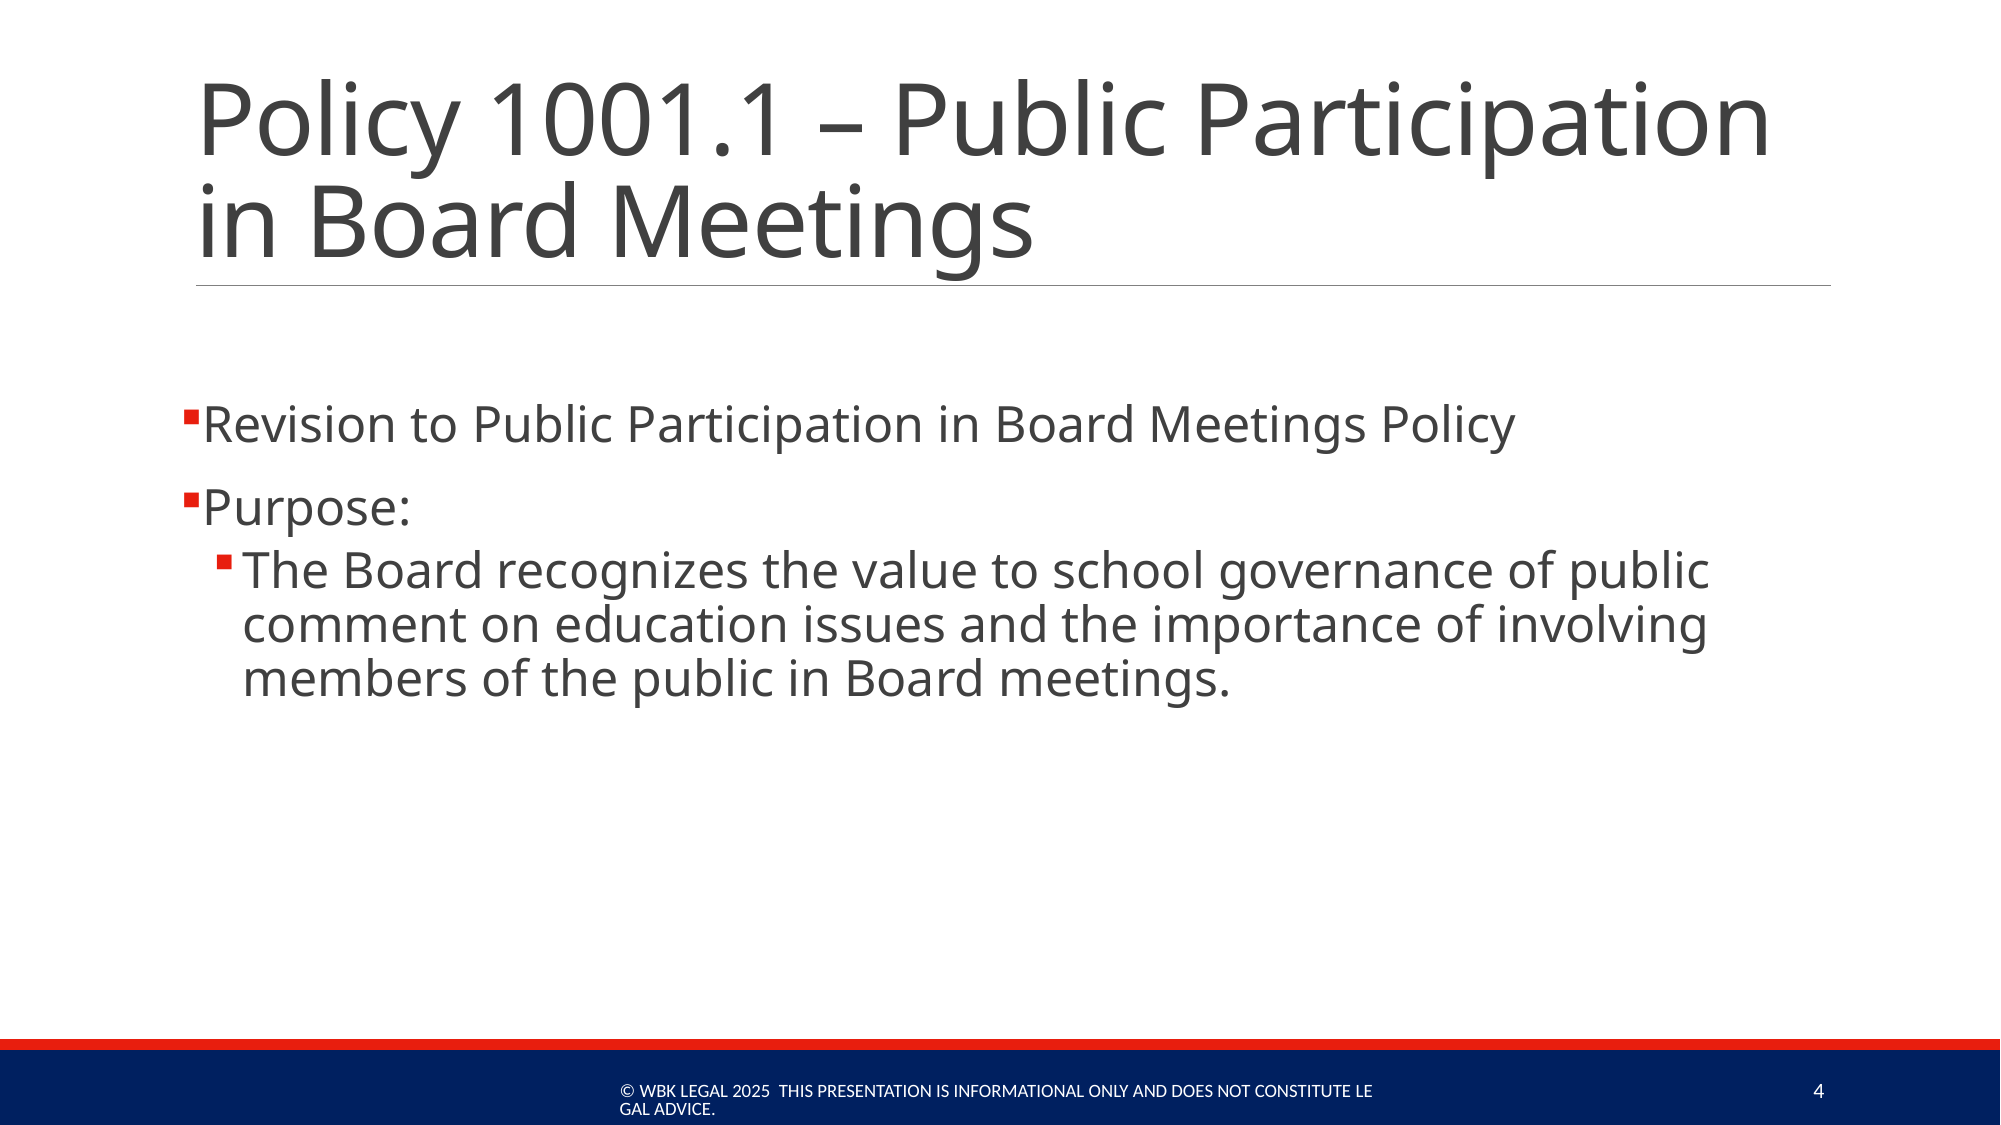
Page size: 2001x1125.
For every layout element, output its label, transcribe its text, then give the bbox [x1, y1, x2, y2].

slide_number 4 [1624, 1059, 1840, 1120]
title Policy 1001.1 – Public Participation in Board Meetings [180, 47, 1830, 285]
footer © WBK Legal 2025 This presentation is informational only and does not constitute legal advice. [604, 1059, 1396, 1120]
list Revision to Public Participation in Board Meetings Policy Purpose: The Board recognizes the value to school governance of public comment on education issues and the importance of involving members of the public in Board meetings. [180, 302, 1830, 963]
